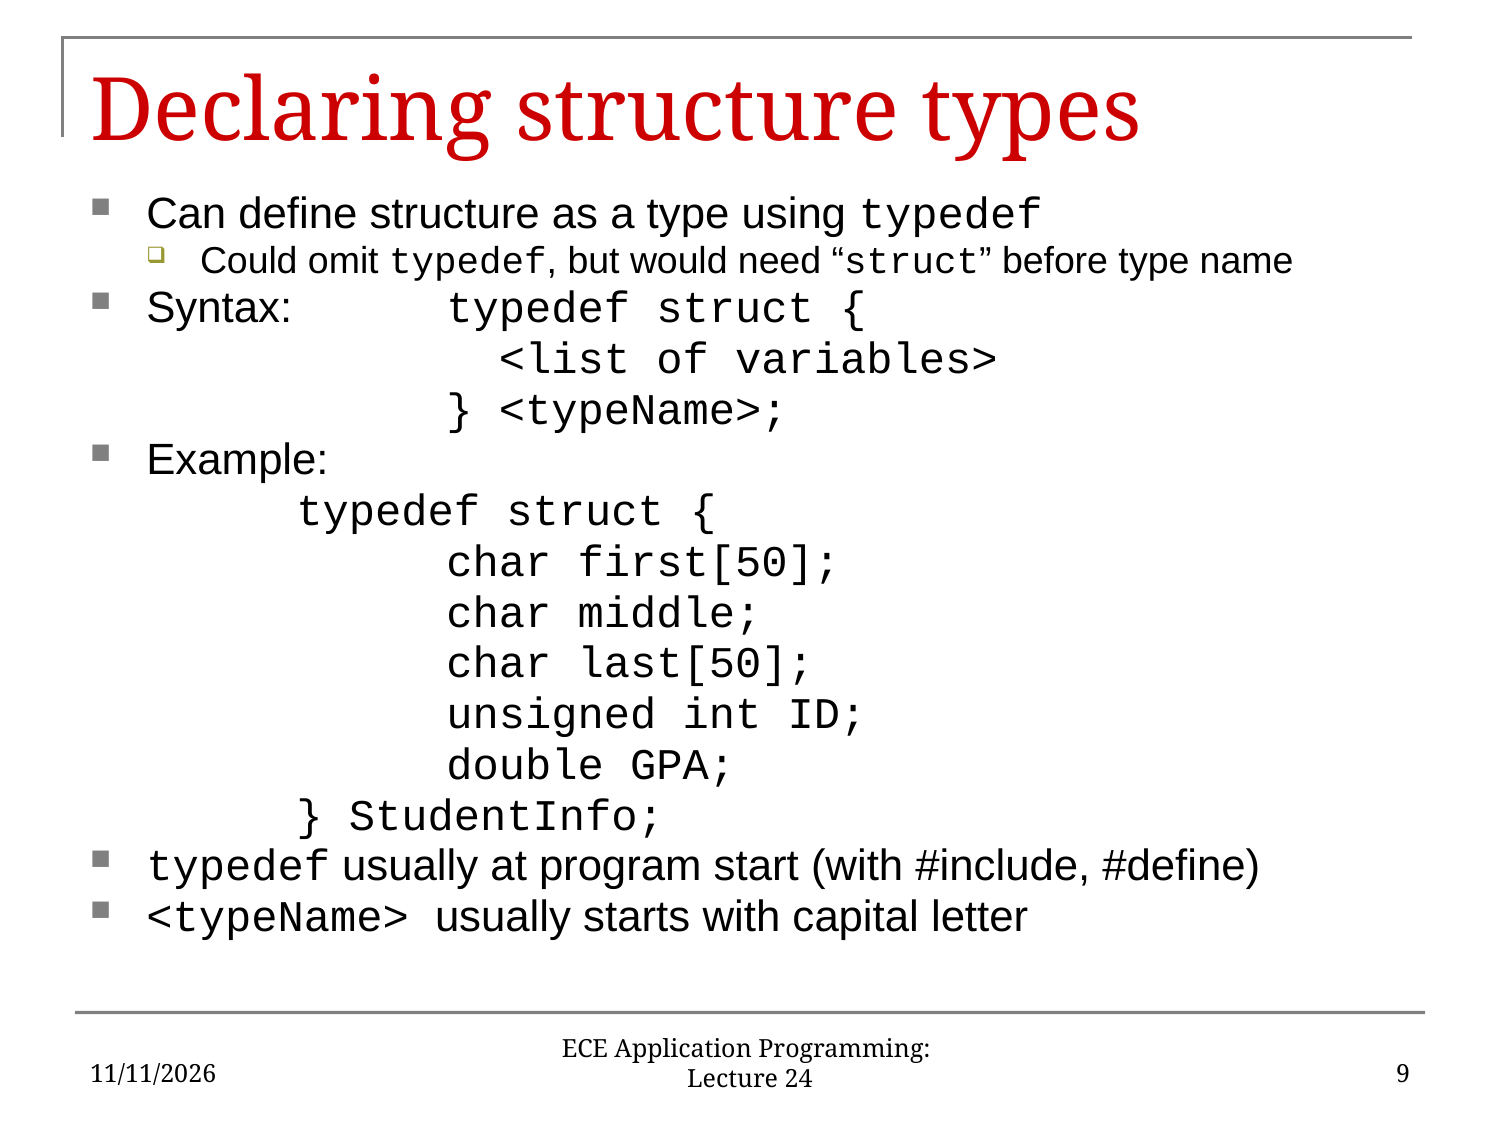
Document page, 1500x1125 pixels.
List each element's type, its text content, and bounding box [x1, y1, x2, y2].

slide_number 9 [1074, 1023, 1426, 1100]
list Can define structure as a type using typedef Could omit typedef, but would need “struct” before type name Syntax: typedef struct { <list of variables> } <typeName>; Example: typedef struct { char first[50]; char middle; char last[50]; unsigned int ID; double GPA; } StudentInfo; typedef usually at program start (with #include, #define) <typeName> usually starts with capital letter [75, 187, 1425, 1006]
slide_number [74, 1023, 426, 1100]
footer ECE Application Programming: Lecture 24 [512, 1024, 988, 1101]
title Declaring structure types [75, 45, 1425, 163]
